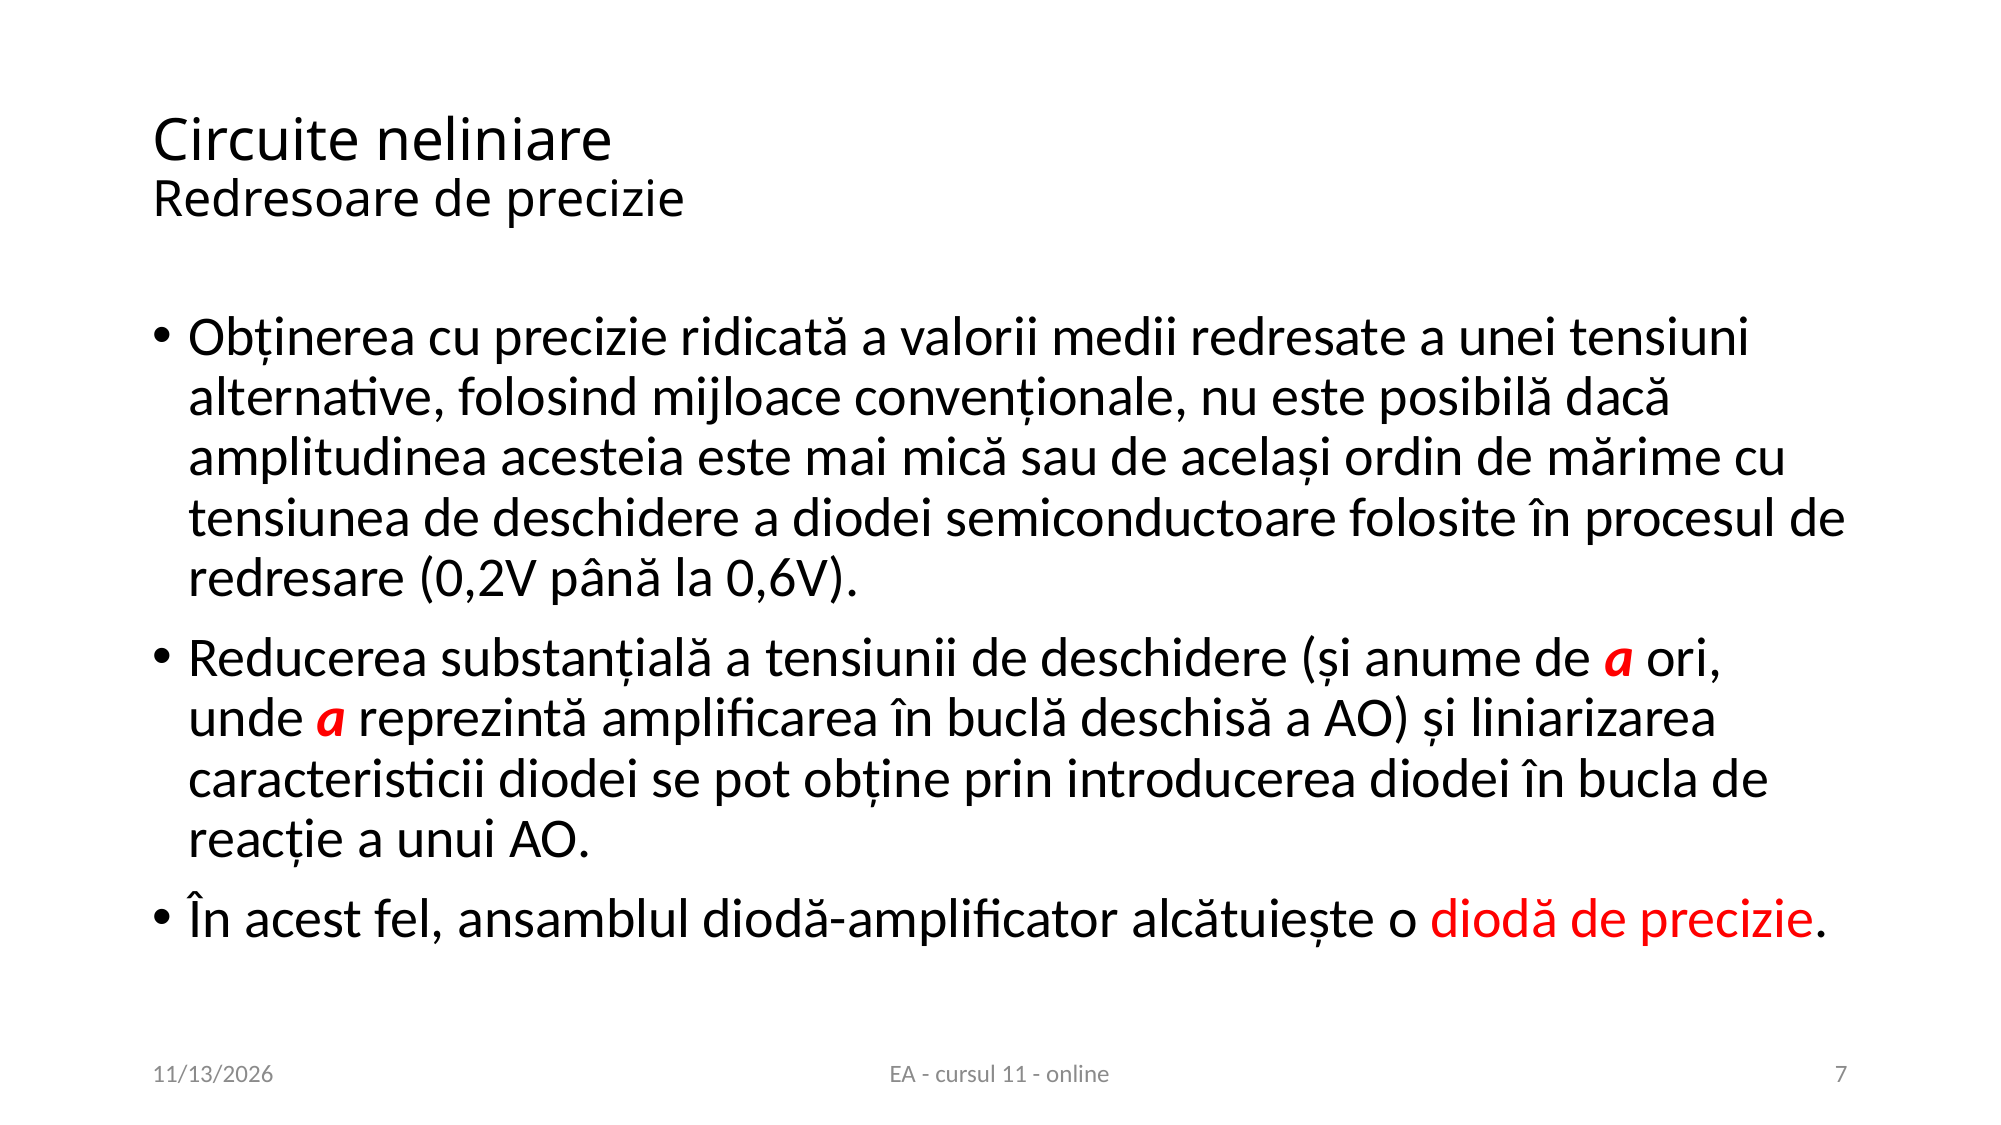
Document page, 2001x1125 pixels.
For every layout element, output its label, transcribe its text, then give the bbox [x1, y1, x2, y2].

footer EA - cursul 11 - online [662, 1042, 1338, 1103]
title Circuite neliniare Redresoare de precizie [137, 59, 1863, 278]
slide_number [137, 1042, 588, 1103]
slide_number 7 [1412, 1042, 1863, 1103]
list Obţinerea cu precizie ridicată a valorii medii redresate a unei tensiuni alternative, folosind mijloace convenţionale, nu este posibilă dacă amplitudinea acesteia este mai mică sau de acelaşi ordin de mărime cu tensiunea de deschidere a diodei semiconductoare folosite în procesul de redresare (0,2V până la 0,6V). Reducerea substanţială a tensiunii de deschidere (şi anume de a ori, unde a reprezintă amplificarea în buclă deschisă a AO) şi liniarizarea caracteristicii diodei se pot obţine prin introducerea diodei în bucla de reacţie a unui AO. În acest fel, ansamblul diodă-amplificator alcătuieşte o diodă de precizie. [137, 299, 1863, 1014]
